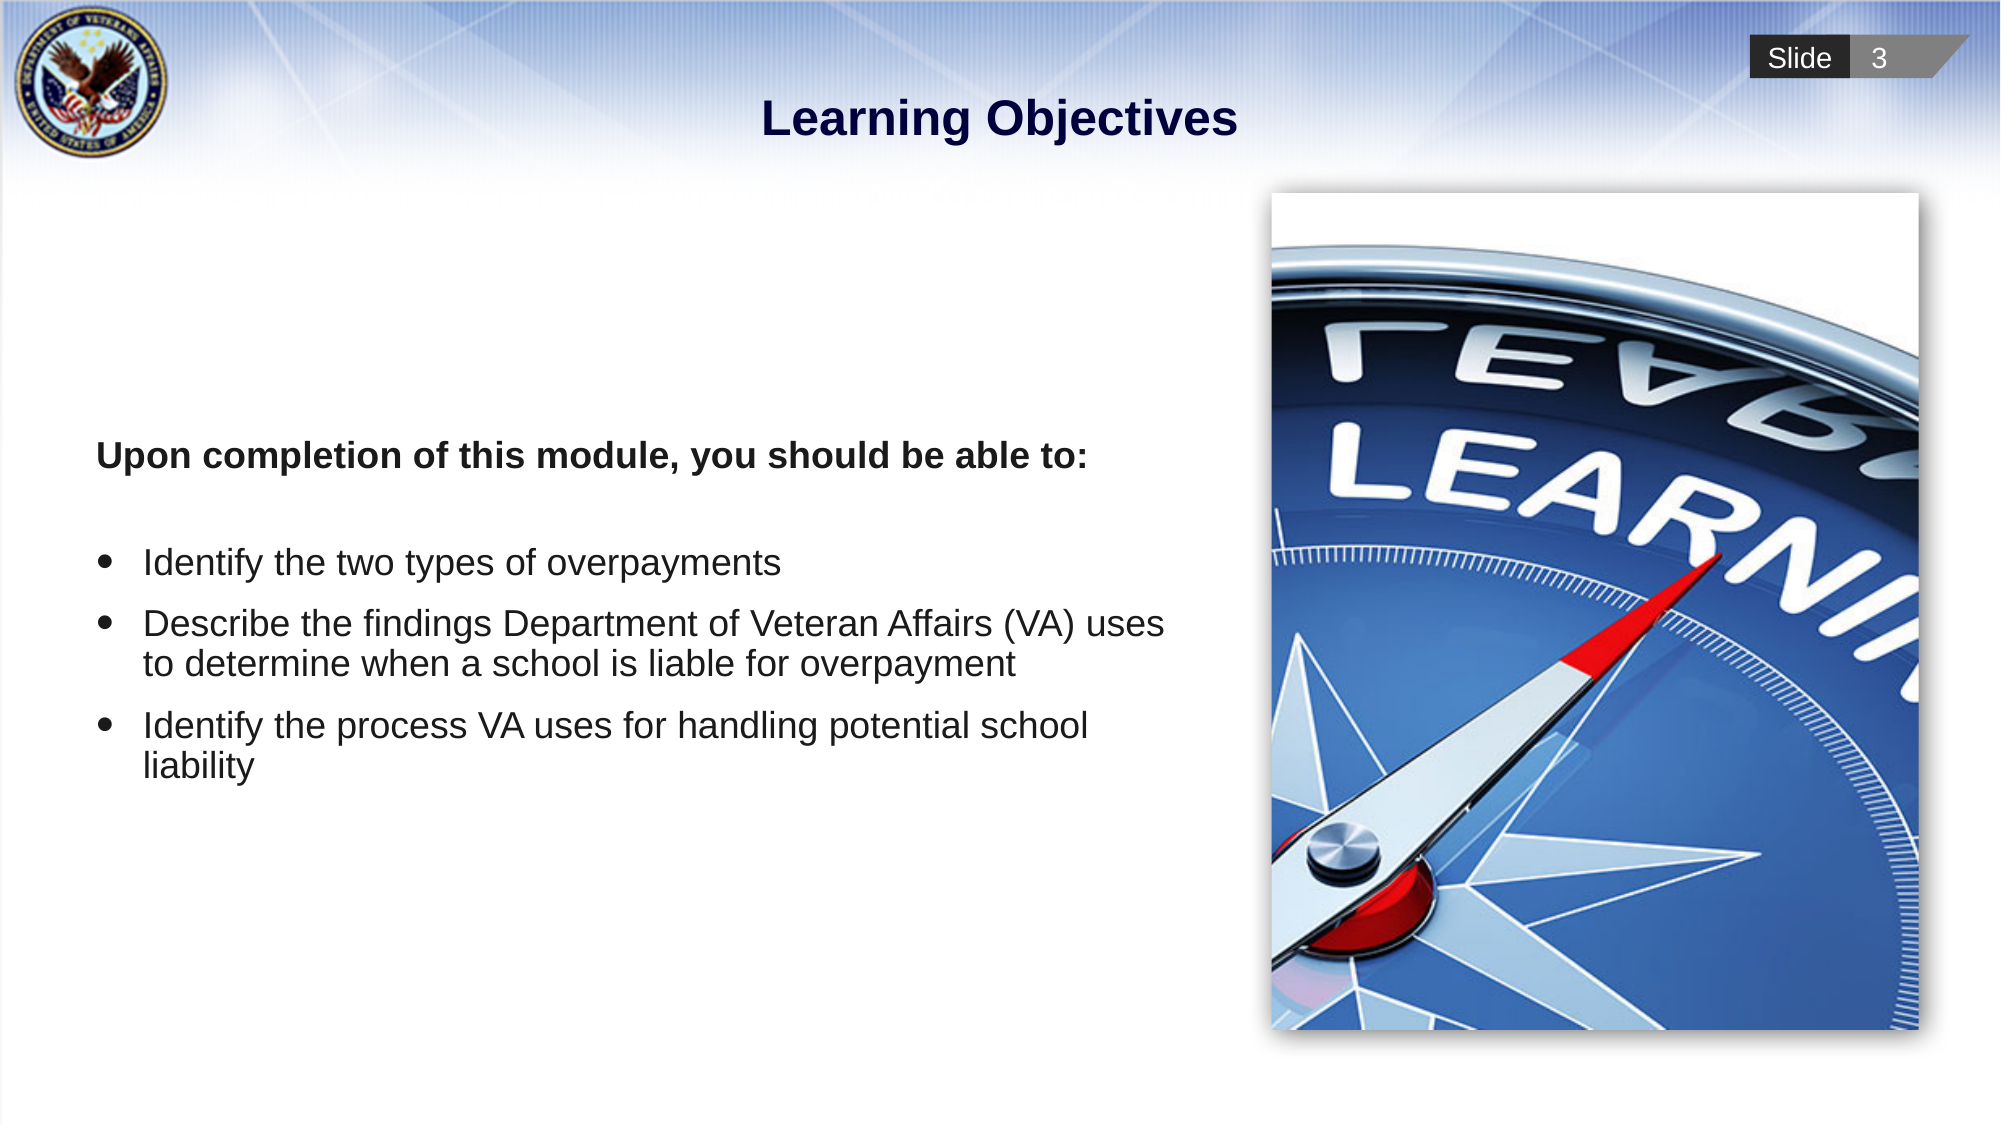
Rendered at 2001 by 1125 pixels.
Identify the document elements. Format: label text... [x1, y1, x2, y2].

title Learning Objectives [90, 93, 1910, 146]
picture [0, 0, 2001, 1125]
list Upon completion of this module, you should be able to: Identify the two types of overpayments Describe the findings Department of Veteran Affairs (VA) uses to determine when a school is liable for overpayment Identify the process VA uses for handling potential school liability [81, 193, 1207, 1030]
